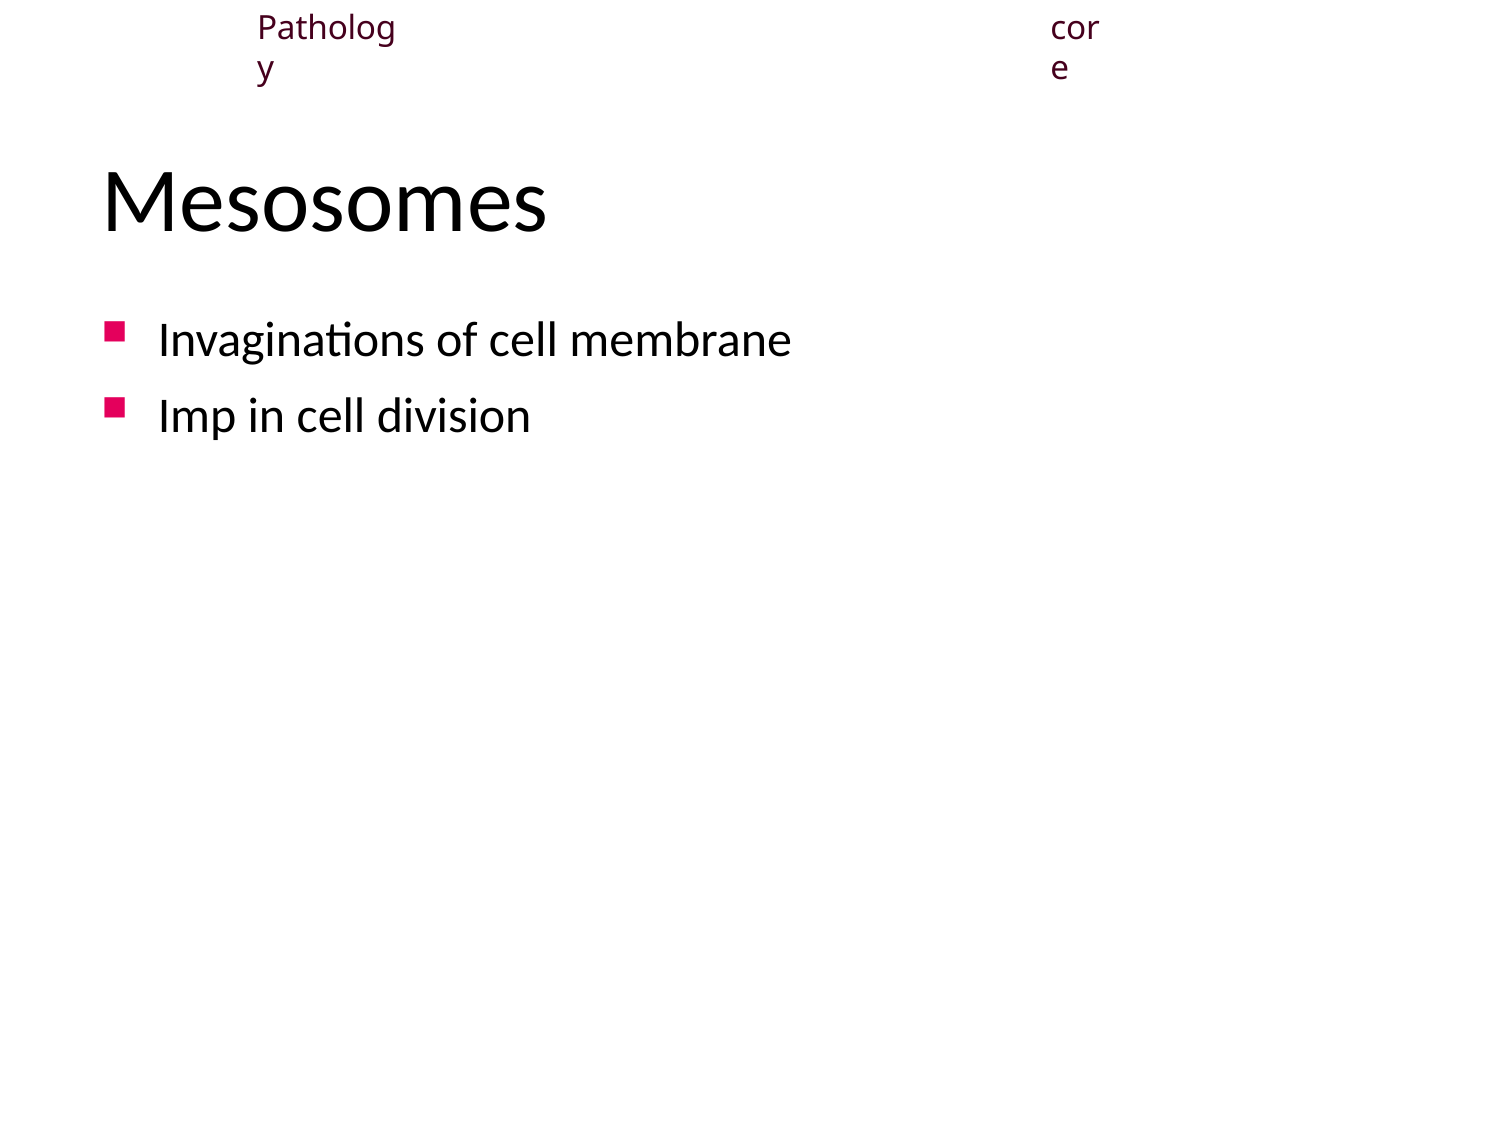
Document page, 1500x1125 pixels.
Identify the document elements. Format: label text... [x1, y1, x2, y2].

text_box core [1048, 4, 1118, 87]
text_box Invaginations of cell membrane Imp in cell division [99, 288, 1083, 443]
title Mesosomes [99, 99, 596, 288]
text_box Pathology [255, 4, 408, 87]
